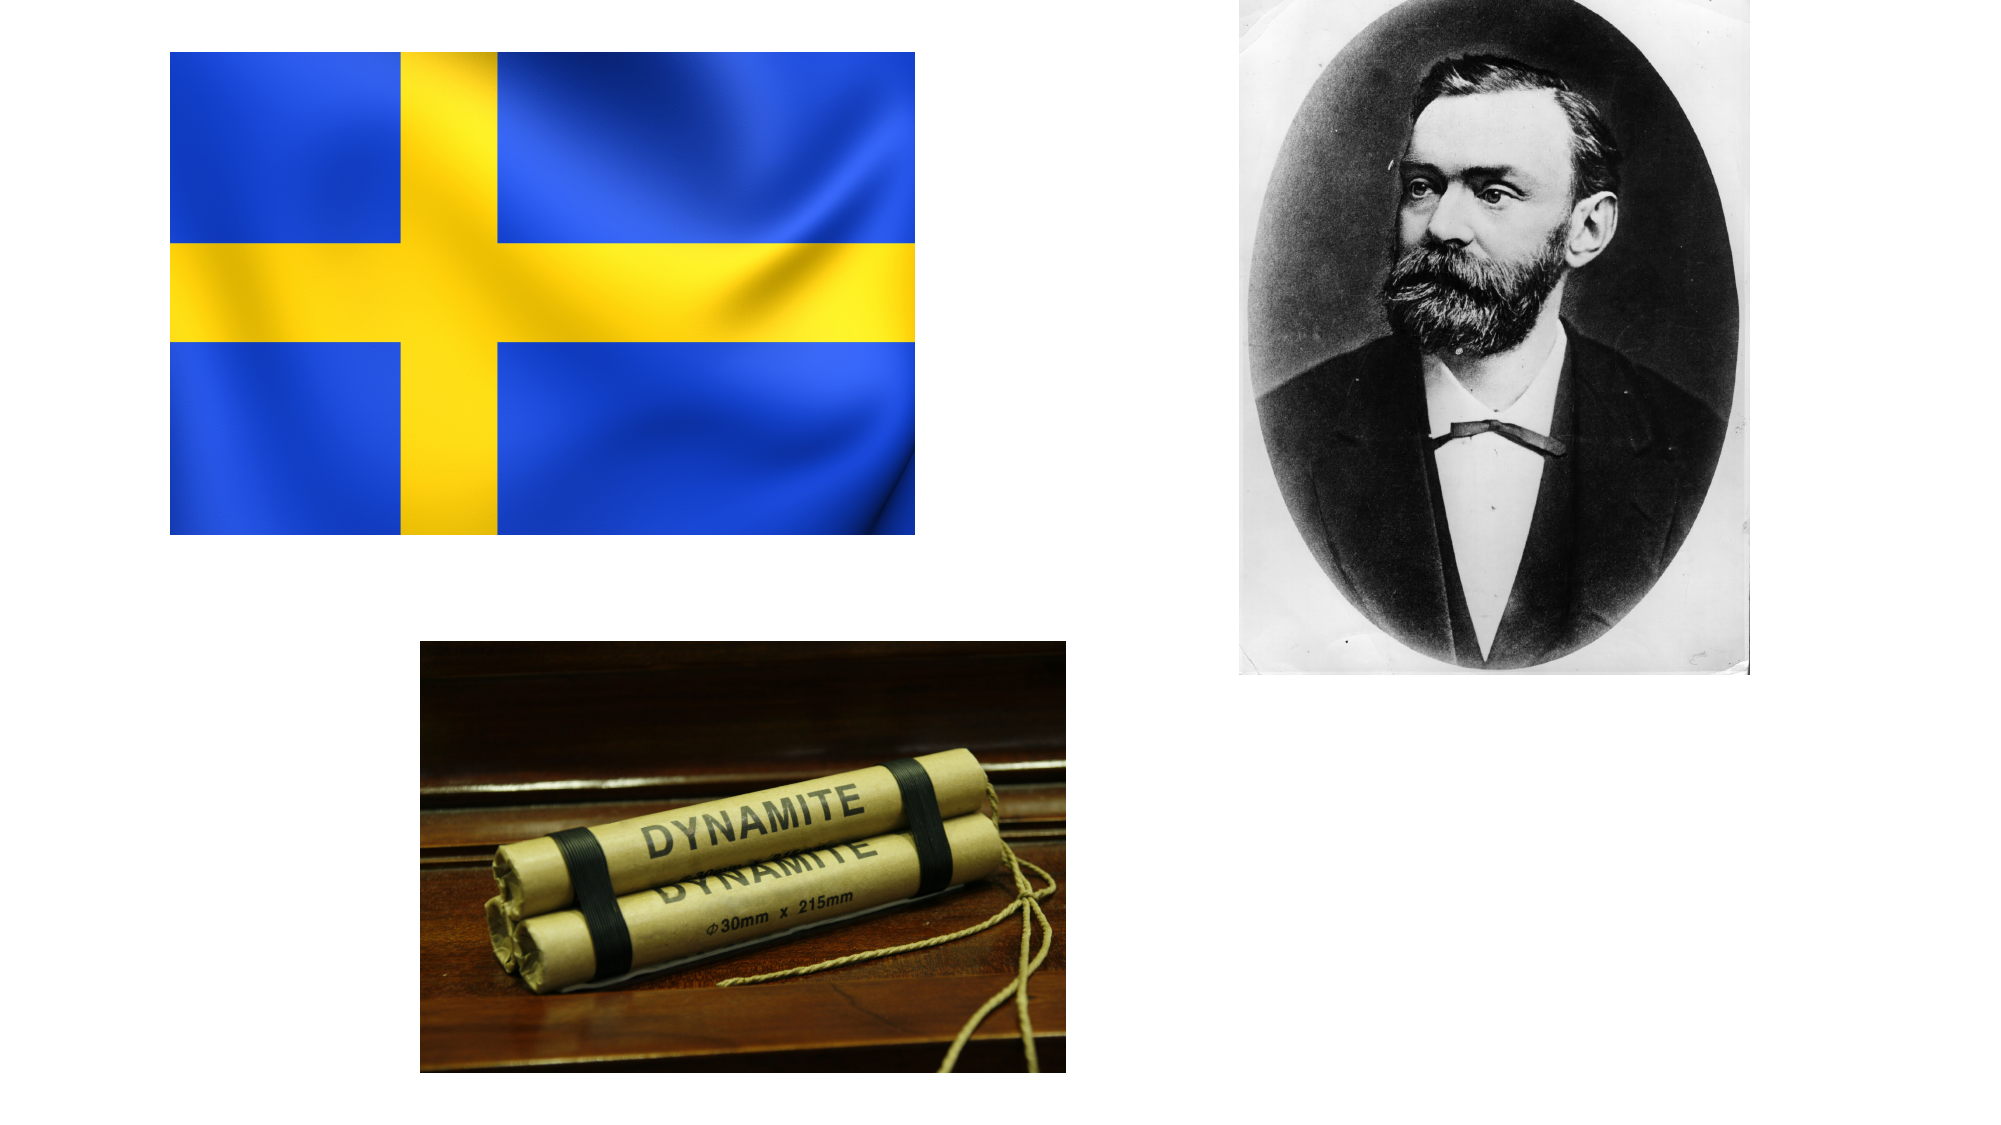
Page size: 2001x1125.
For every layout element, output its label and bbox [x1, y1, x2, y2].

picture [419, 641, 1066, 1073]
picture [1239, 0, 1750, 675]
picture [170, 52, 915, 535]
